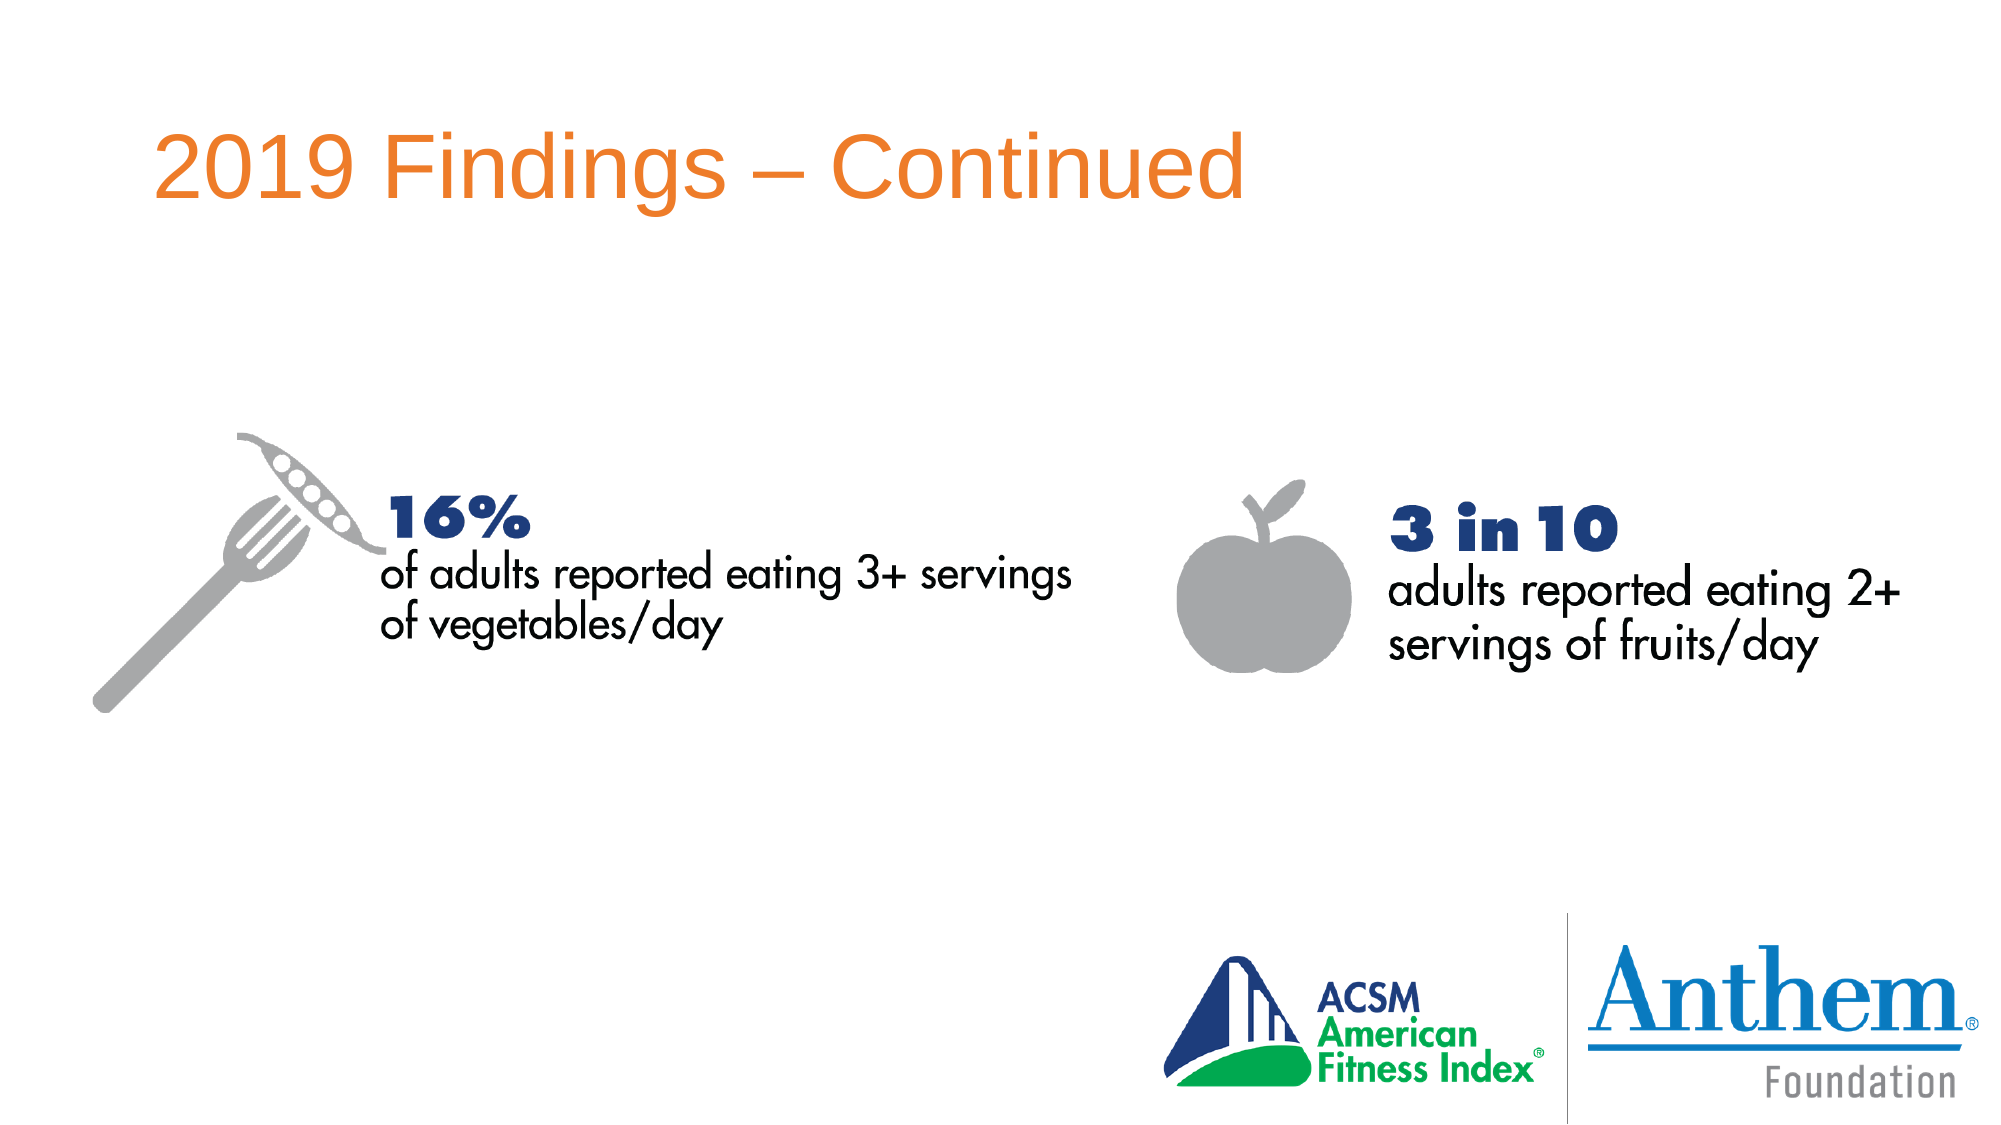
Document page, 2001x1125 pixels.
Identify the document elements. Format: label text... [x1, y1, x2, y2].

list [82, 422, 1081, 723]
picture [1141, 913, 1997, 1124]
title 2019 Findings – Continued [137, 59, 1863, 278]
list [1163, 460, 1918, 686]
